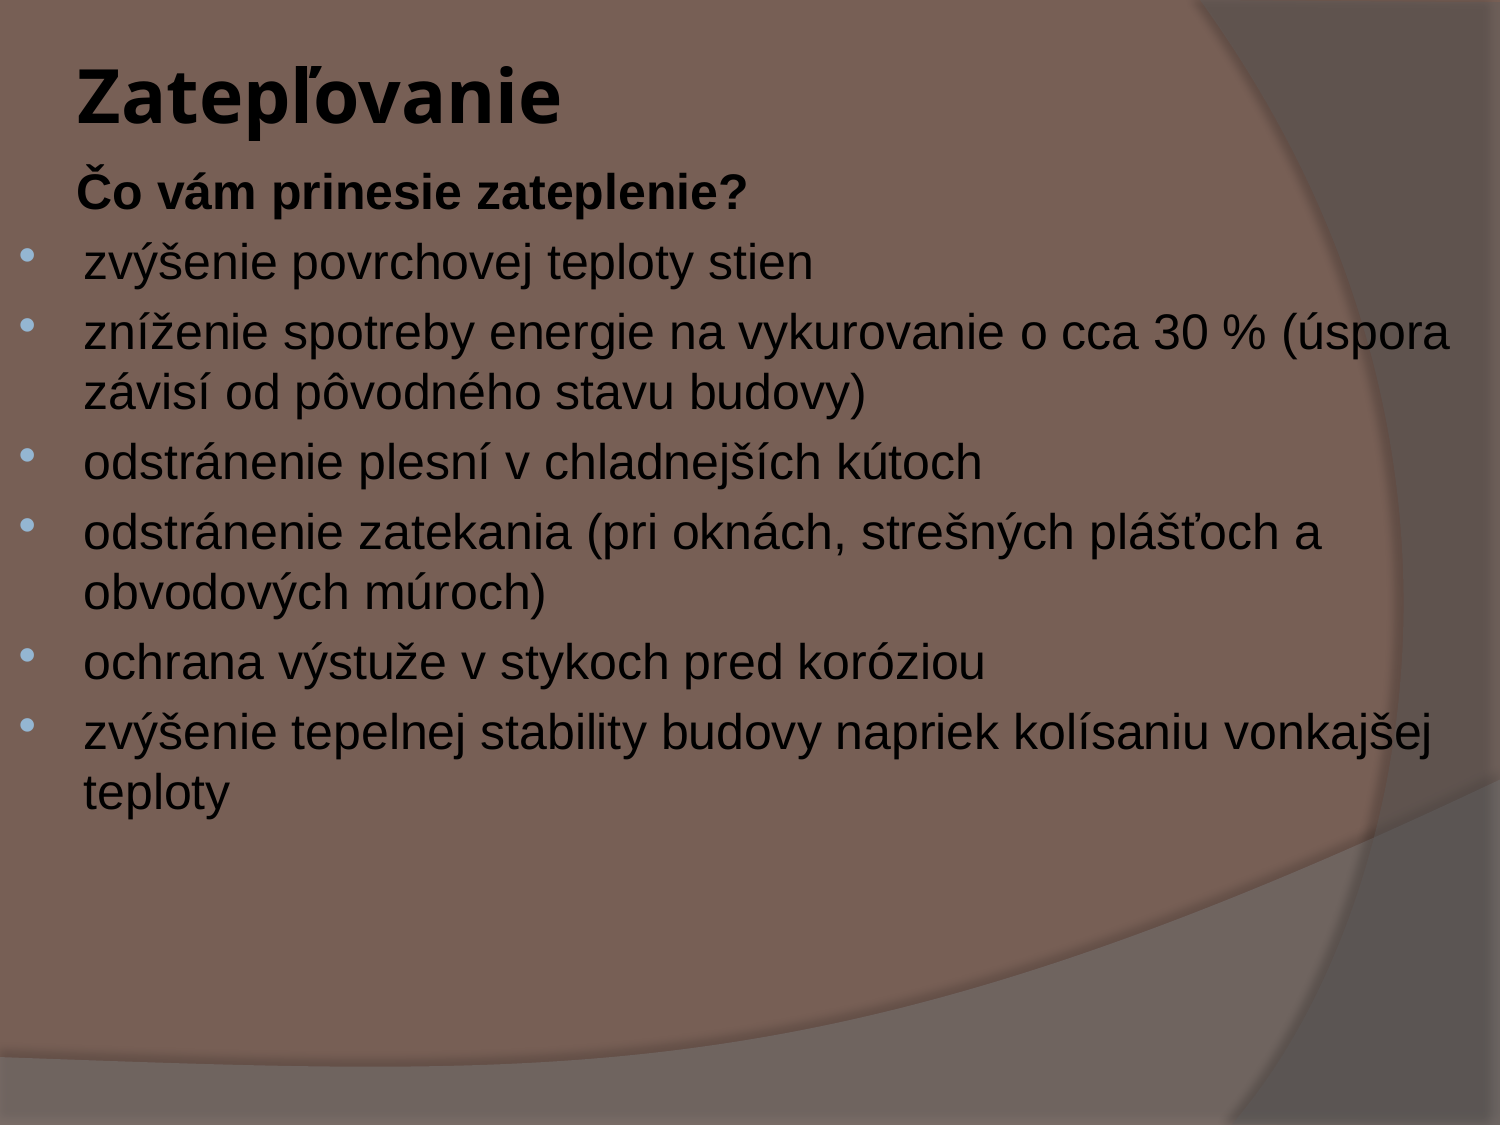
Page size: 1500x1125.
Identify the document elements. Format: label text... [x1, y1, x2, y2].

list Čo vám prinesie zateplenie? zvýšenie povrchovej teploty stien zníženie spotreby energie na vykurovanie o cca 30 % (úspora závisí od pôvodného stavu budovy) odstránenie plesní v chladnejších kútoch odstránenie zatekania (pri oknách, strešných plášťoch a obvodových múroch) ochrana výstuže v stykoch pred koróziou zvýšenie tepelnej stability budovy napriek kolísaniu vonkajšej teploty [0, 152, 1500, 1125]
title Zatepľovanie [70, 0, 1296, 152]
